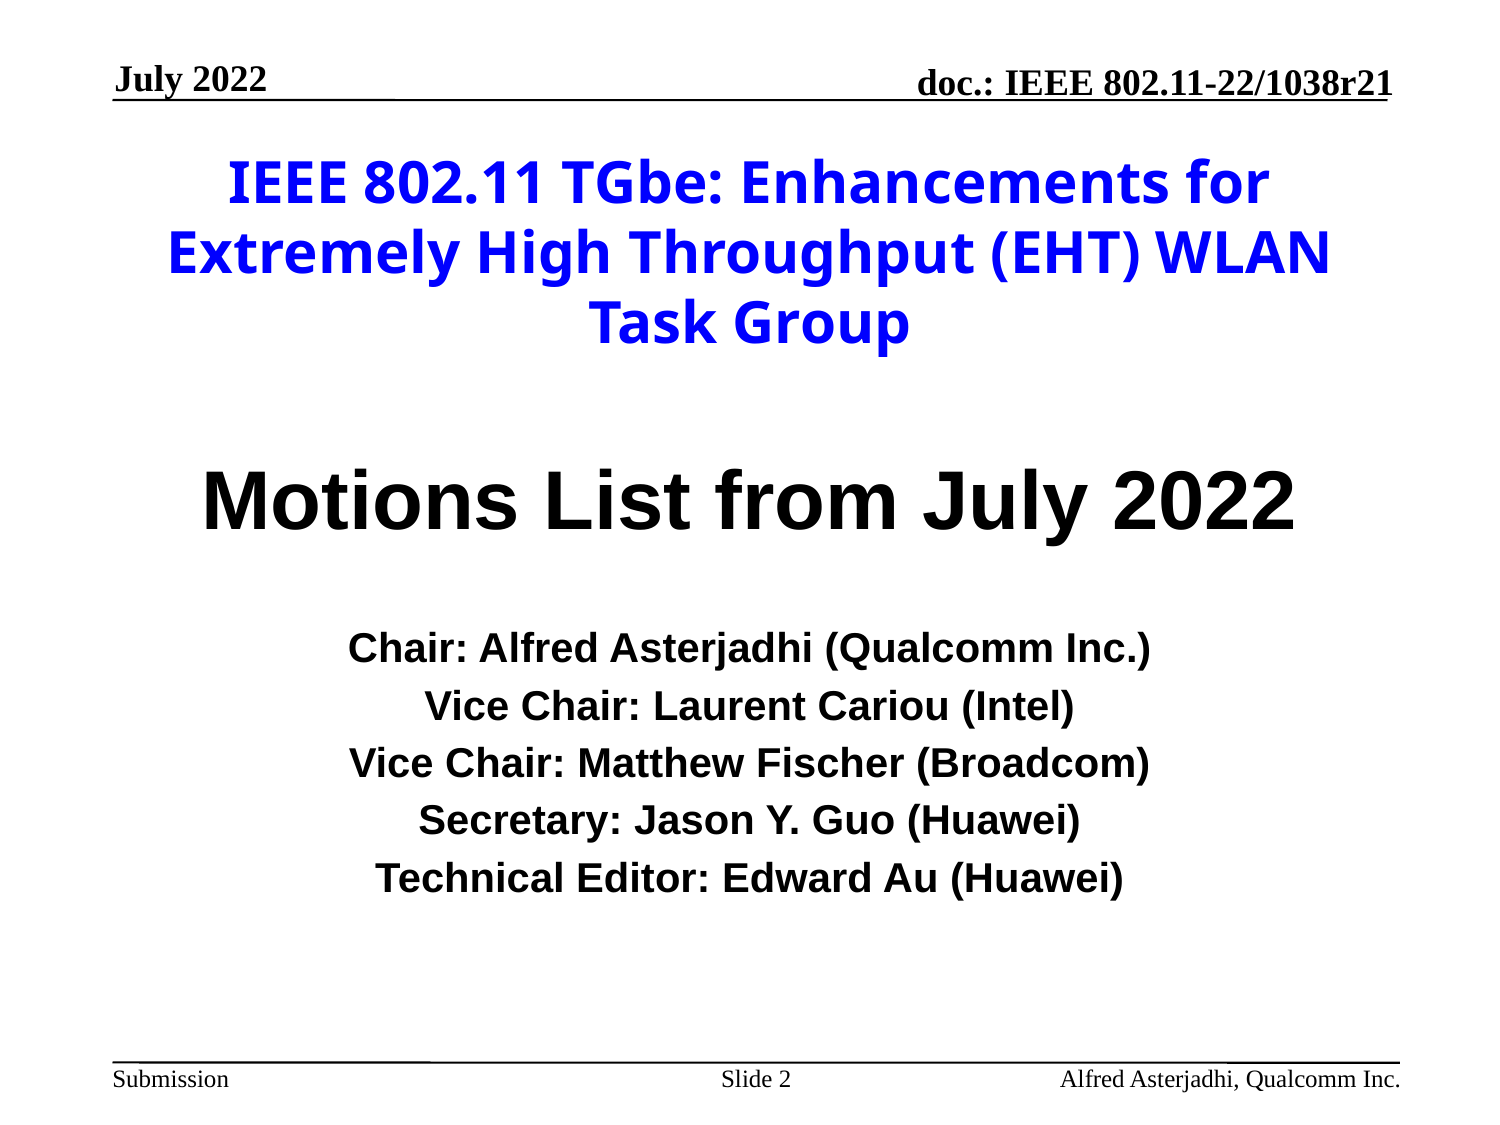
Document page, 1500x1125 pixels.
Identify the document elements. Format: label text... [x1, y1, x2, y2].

footer Alfred Asterjadhi, Qualcomm Inc. [878, 1061, 1402, 1093]
list Motions List from July 2022 Chair: Alfred Asterjadhi (Qualcomm Inc.) Vice Chair: Laurent Cariou (Intel) Vice Chair: Matthew Fischer (Broadcom) Secretary: Jason Y. Guo (Huawei) Technical Editor: Edward Au (Huawei) [112, 449, 1388, 1063]
slide_number Slide 2 [712, 1061, 800, 1123]
title IEEE 802.11 TGbe: Enhancements for Extremely High Throughput (EHT) WLAN Task Group [112, 112, 1388, 388]
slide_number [114, 54, 493, 100]
